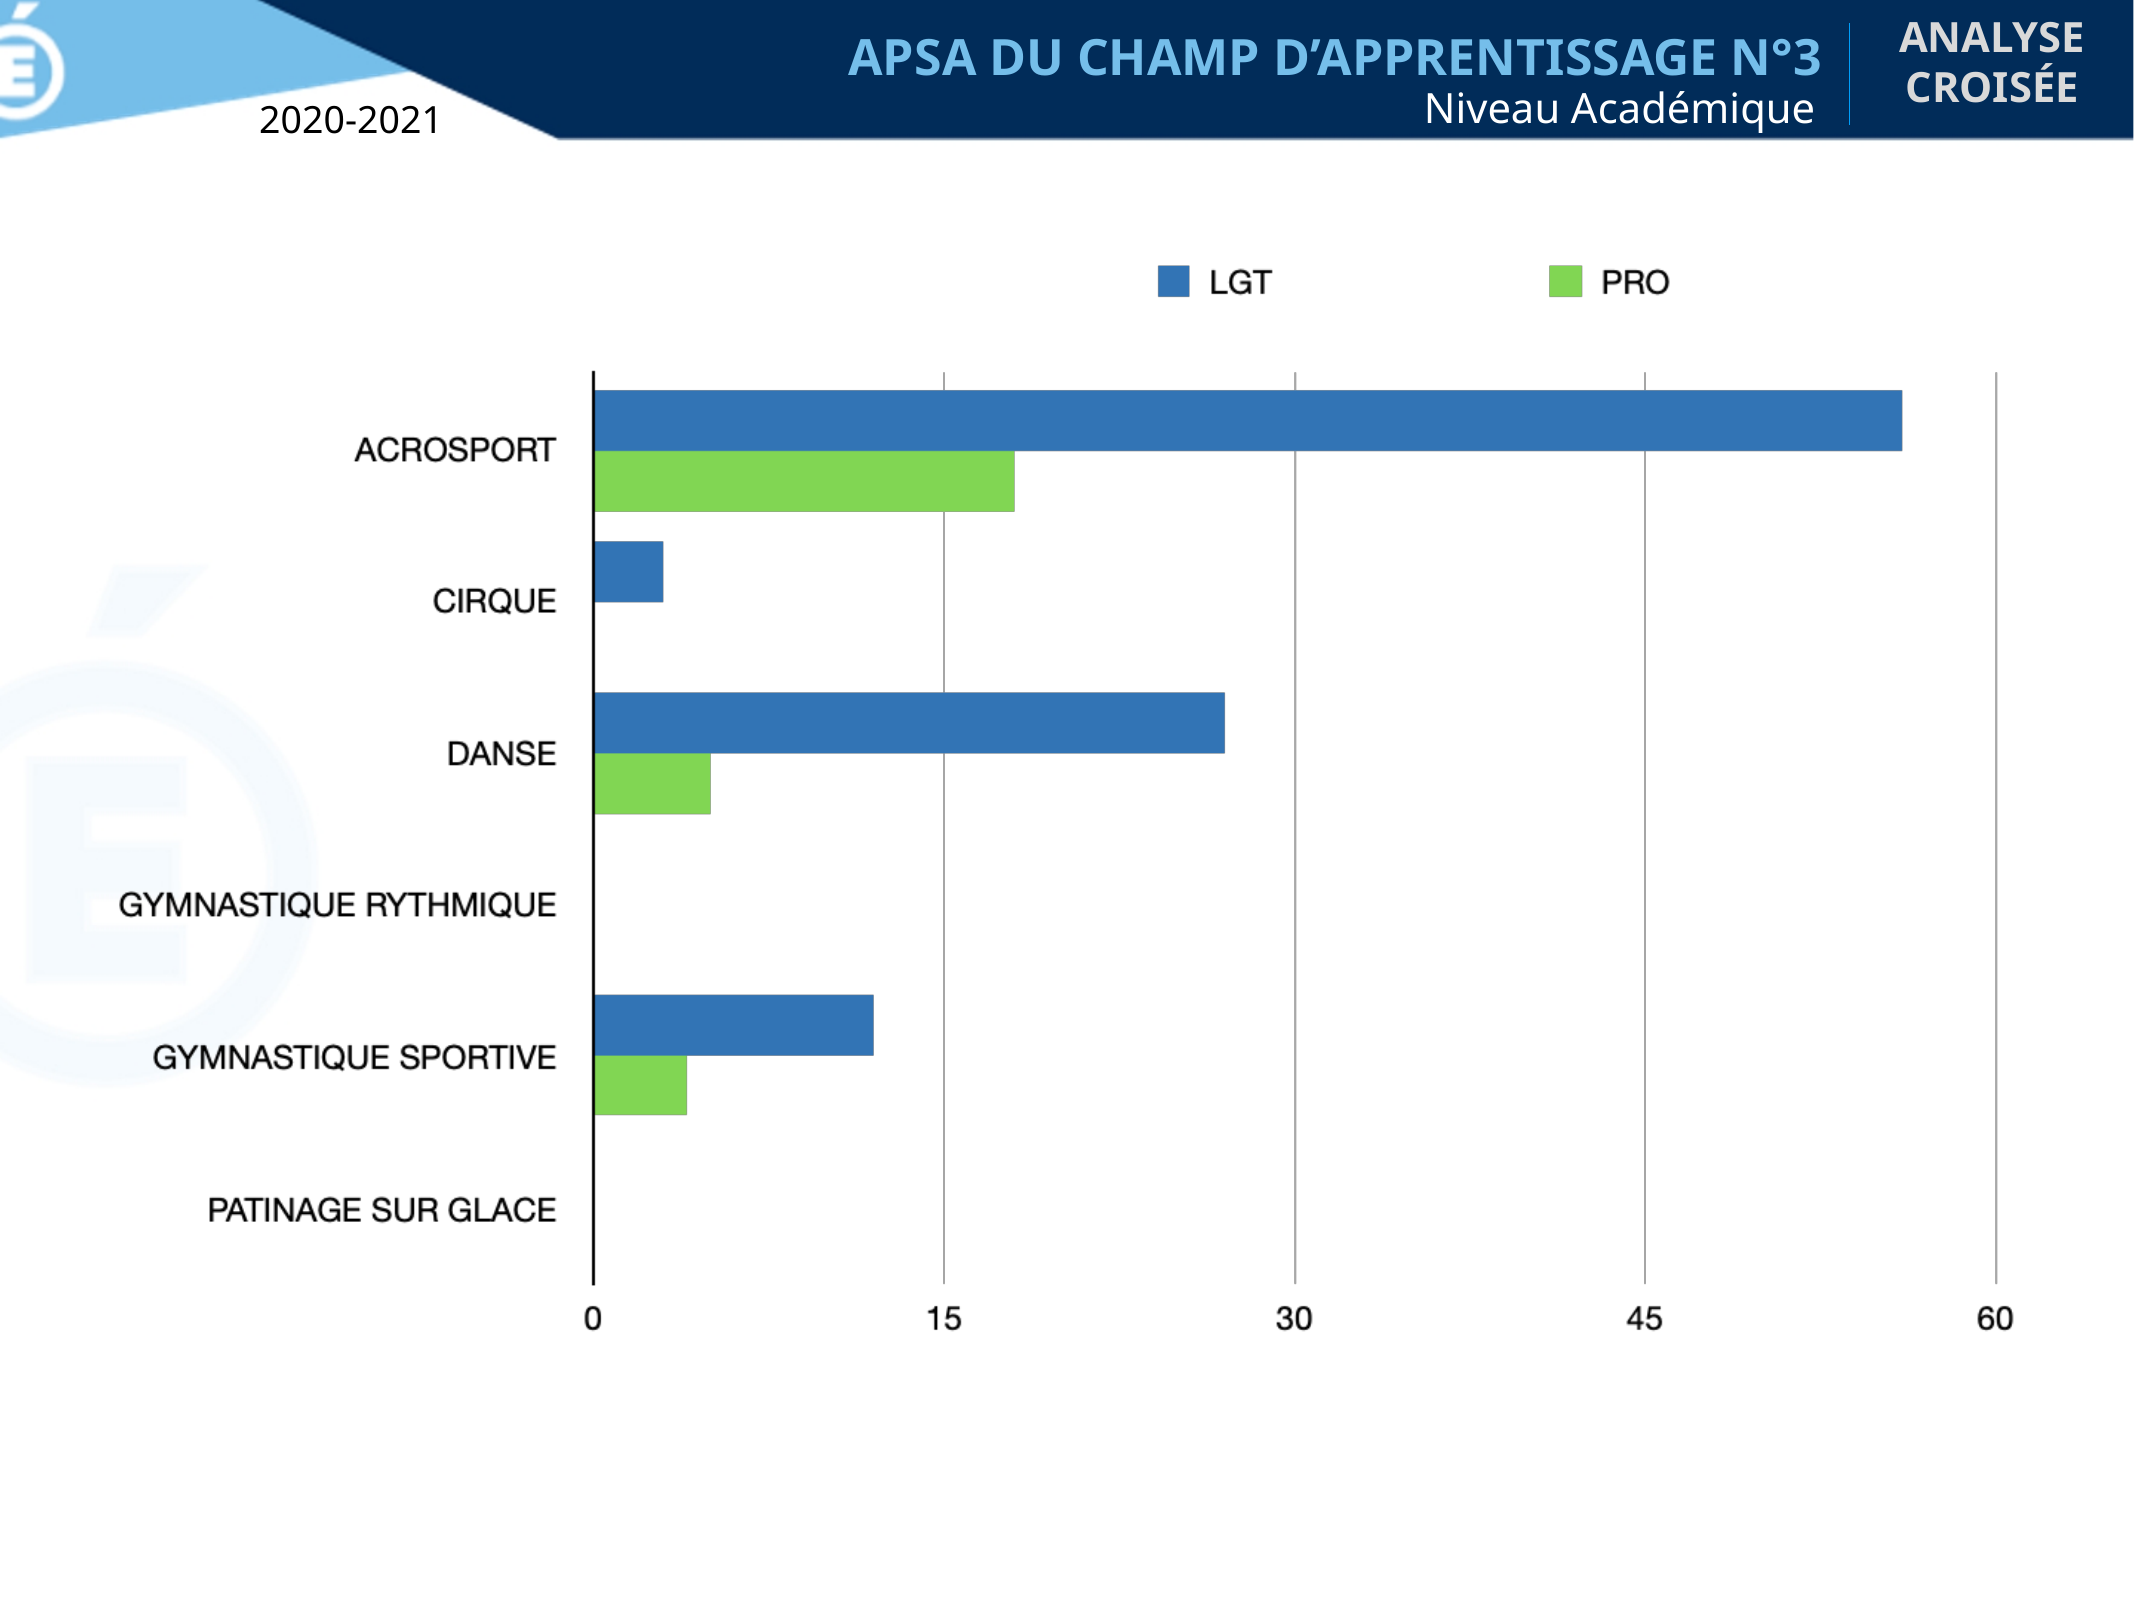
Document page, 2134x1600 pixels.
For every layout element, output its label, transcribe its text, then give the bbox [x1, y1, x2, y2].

text_box ANALYSE CROISÉE [1858, 3, 2127, 119]
text_box APSA DU CHAMP D’APPRENTISSAGE N°3 [275, 17, 1831, 94]
text_box Niveau Académique [1306, 74, 1831, 140]
picture [0, 0, 2134, 1600]
text_box 2020-2021 [119, 88, 583, 150]
